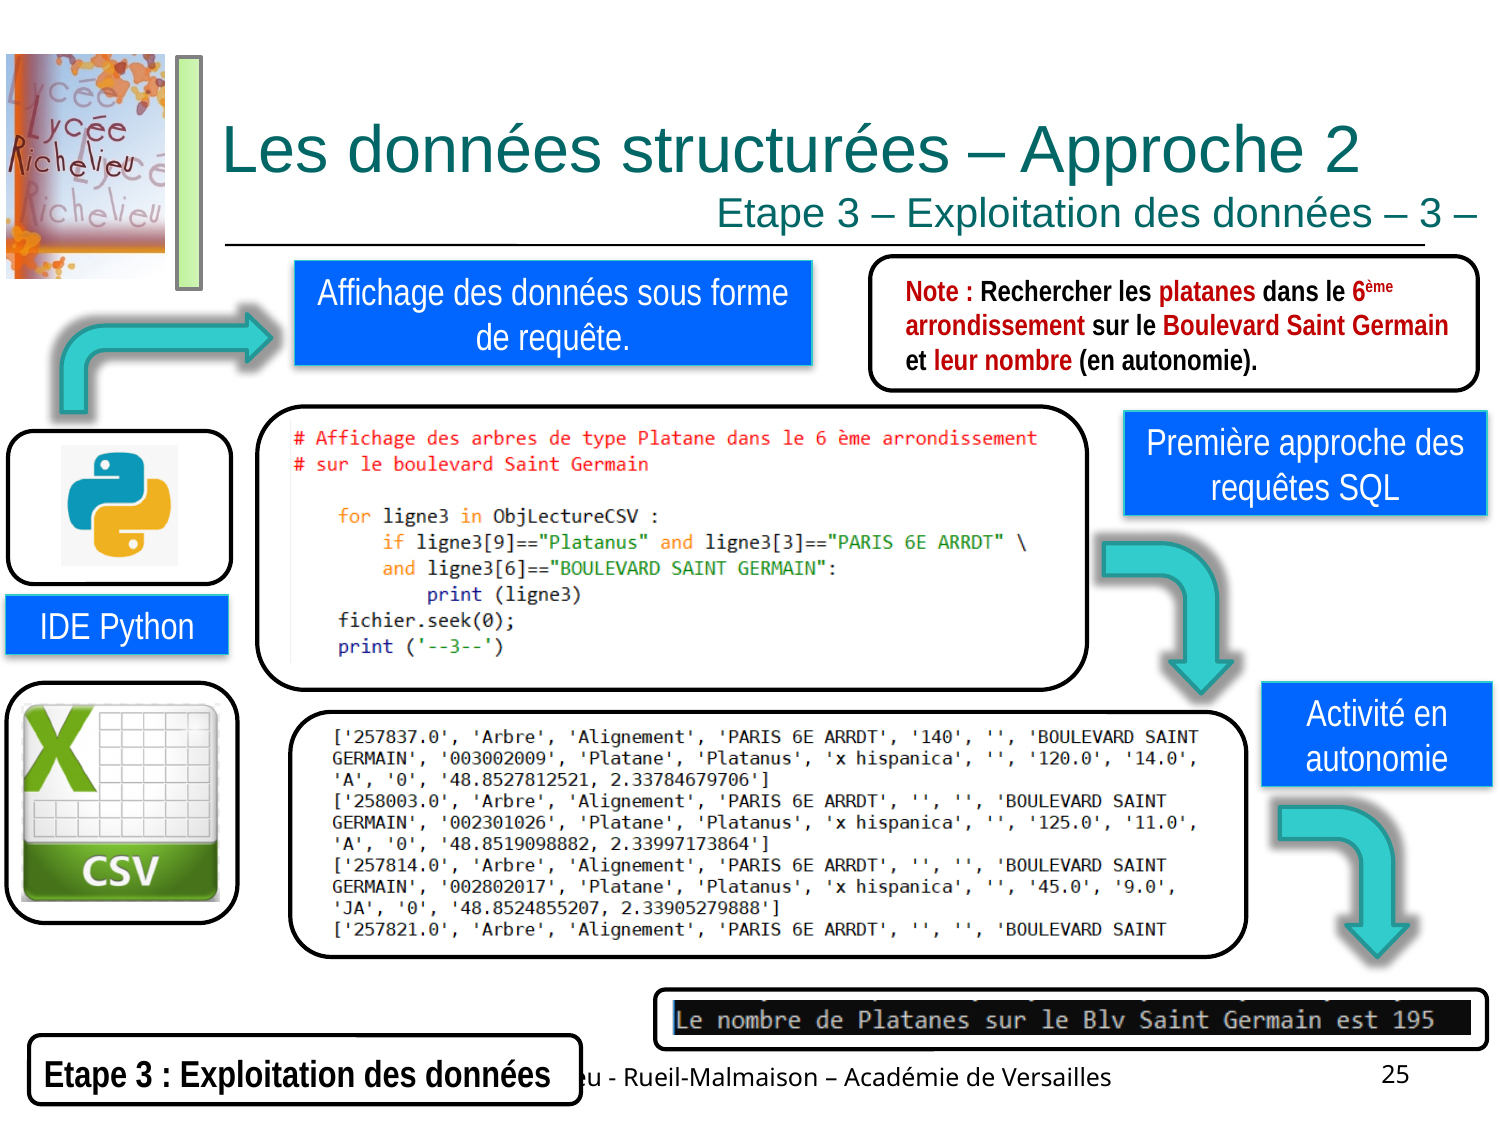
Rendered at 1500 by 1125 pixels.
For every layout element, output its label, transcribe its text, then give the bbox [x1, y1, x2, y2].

text_box Première approche des requêtes SQL [1123, 410, 1488, 516]
title Les données structurées – Approche 2 Etape 3 – Exploitation des données – 3 – [206, 79, 1500, 244]
text_box [1277, 804, 1411, 960]
text_box Activité en autonomie [1261, 681, 1493, 787]
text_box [6, 682, 238, 924]
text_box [654, 989, 1488, 1050]
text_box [869, 255, 1499, 391]
text_box Affichage des données sous forme de requête. [294, 260, 813, 366]
picture [6, 54, 165, 279]
text_box [1101, 541, 1235, 696]
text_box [21, 1034, 582, 1105]
slide_number 25 [1074, 1057, 1426, 1101]
footer Lycée Richelieu - Rueil-Malmaison – Académie de Versailles [587, 1049, 1074, 1100]
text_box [290, 711, 1247, 958]
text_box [257, 406, 1088, 691]
text_box IDE Python [5, 594, 229, 655]
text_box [7, 430, 232, 585]
text_box [59, 312, 274, 415]
